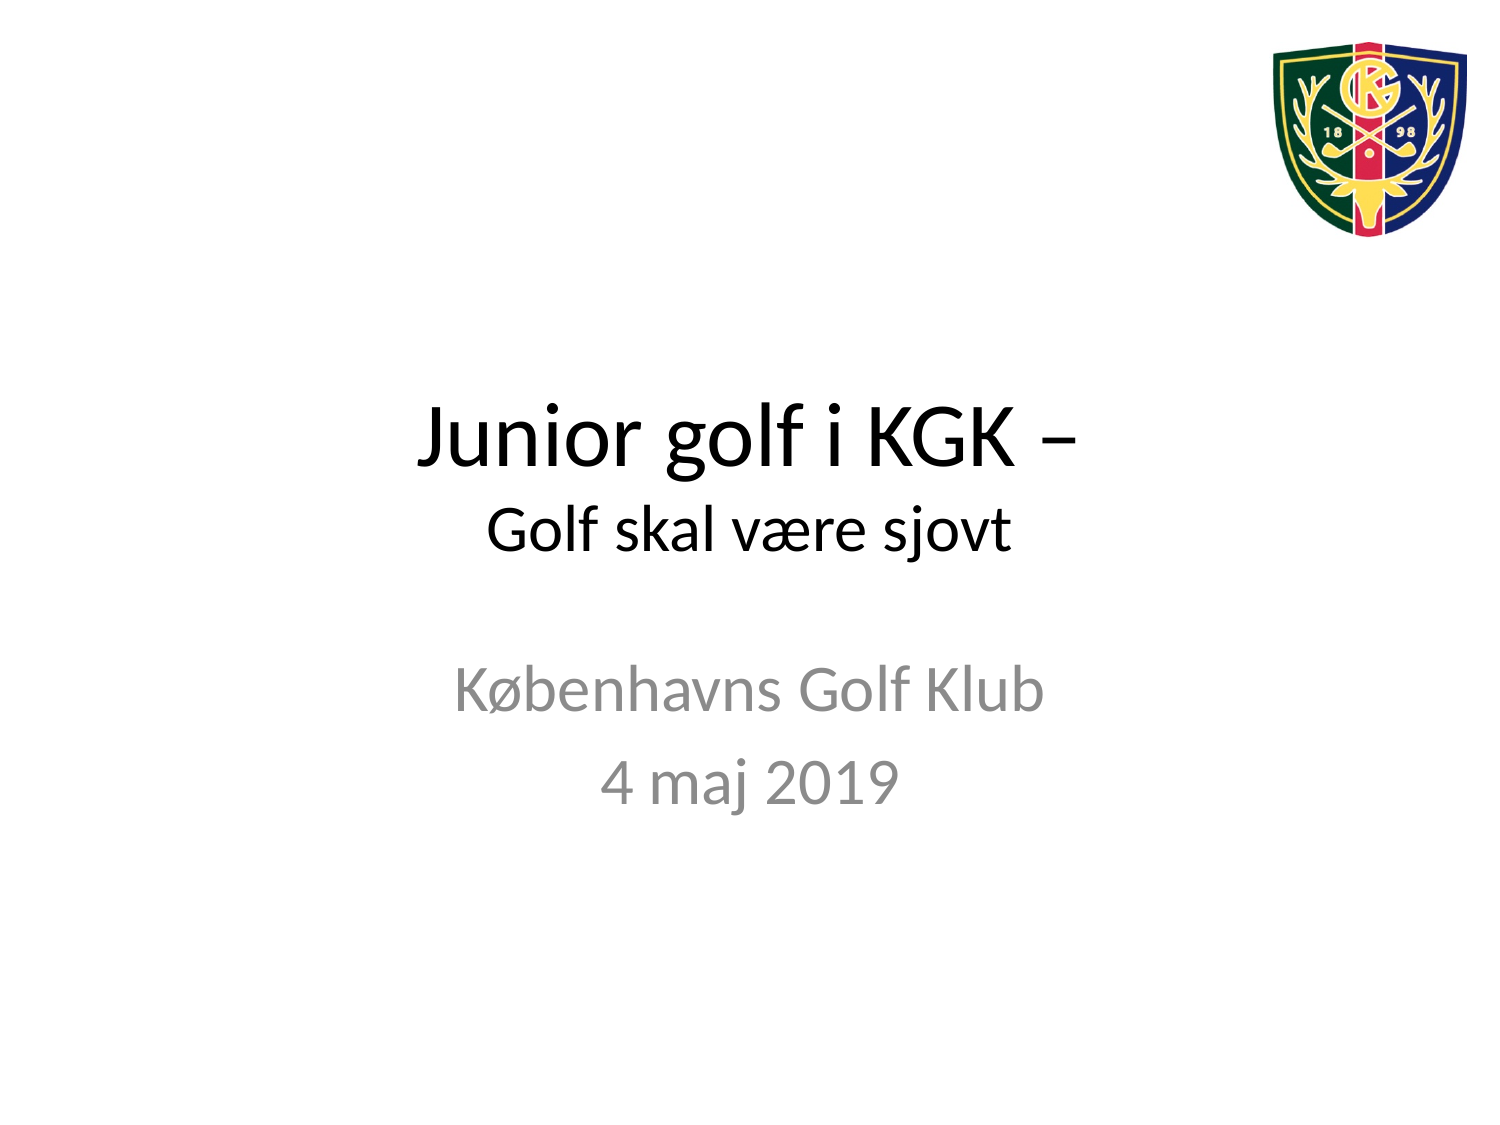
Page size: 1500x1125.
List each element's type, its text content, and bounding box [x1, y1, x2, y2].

subtitle Københavns Golf Klub 4 maj 2019 [225, 637, 1275, 925]
picture [1269, 42, 1467, 241]
title Junior golf i KGK – Golf skal være sjovt [112, 349, 1388, 591]
